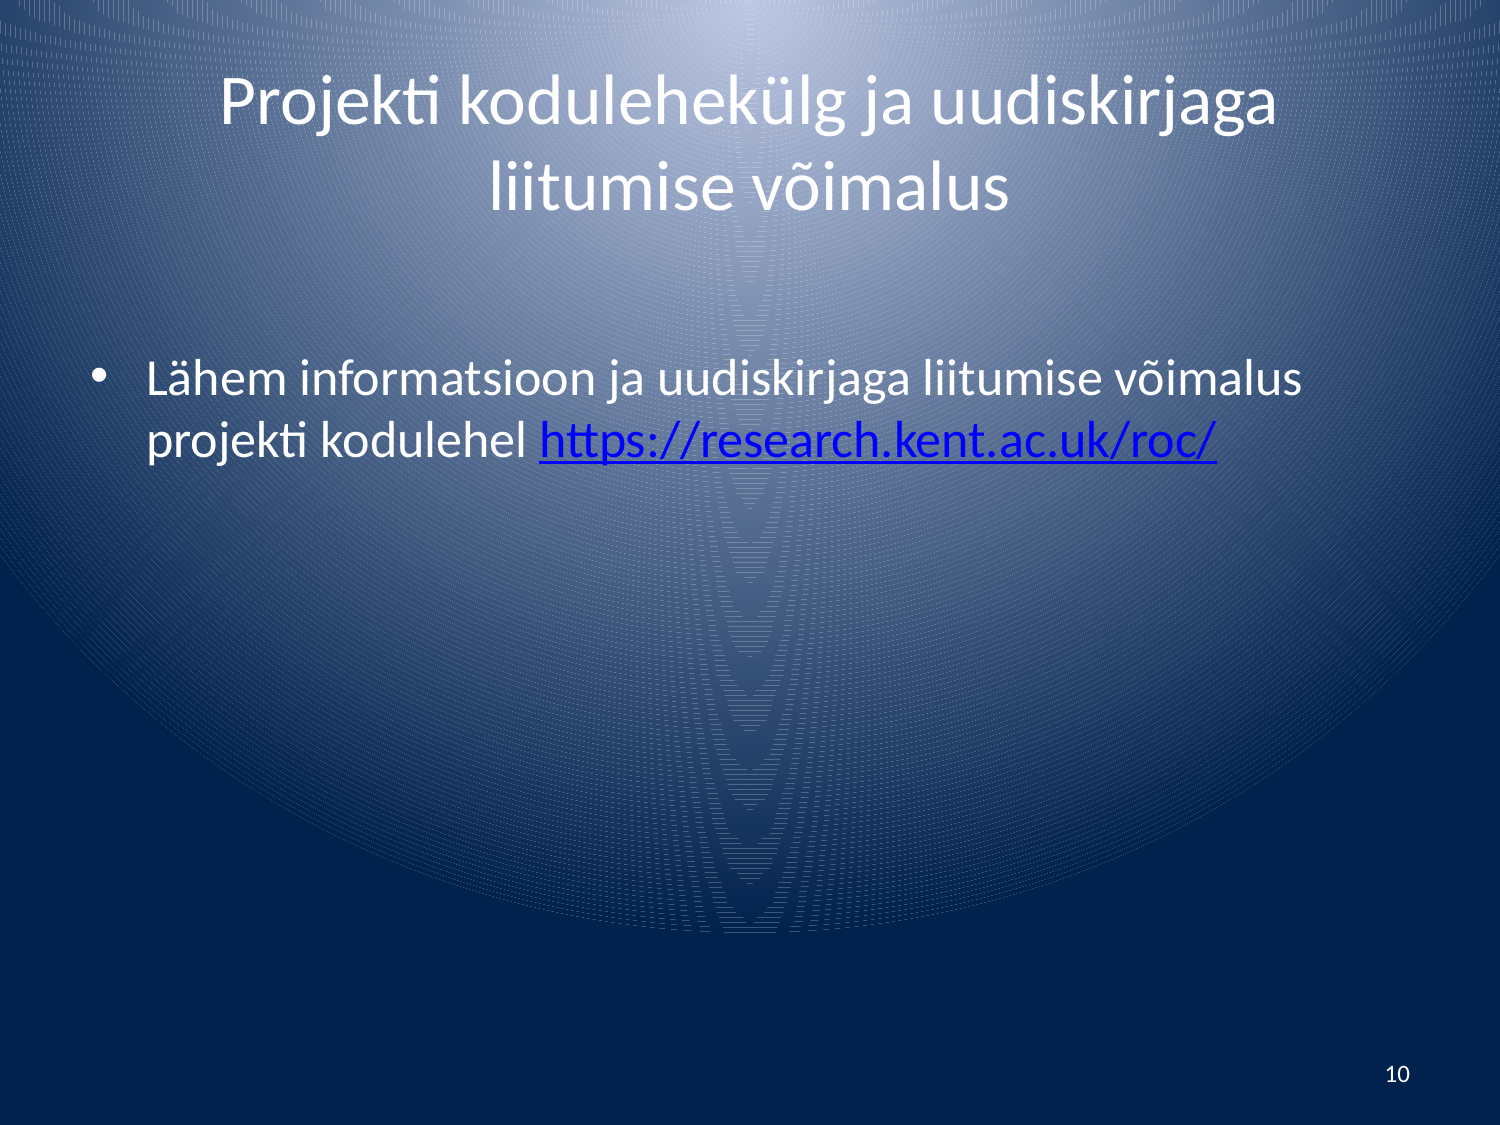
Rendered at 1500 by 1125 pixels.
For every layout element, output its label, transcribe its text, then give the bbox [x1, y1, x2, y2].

slide_number 10 [1074, 1042, 1425, 1103]
title Projekti kodulehekülg ja uudiskirjaga liitumise võimalus [75, 45, 1425, 233]
list Lähem informatsioon ja uudiskirjaga liitumise võimalus projekti kodulehel https://research.kent.ac.uk/roc/ [75, 262, 1425, 1005]
